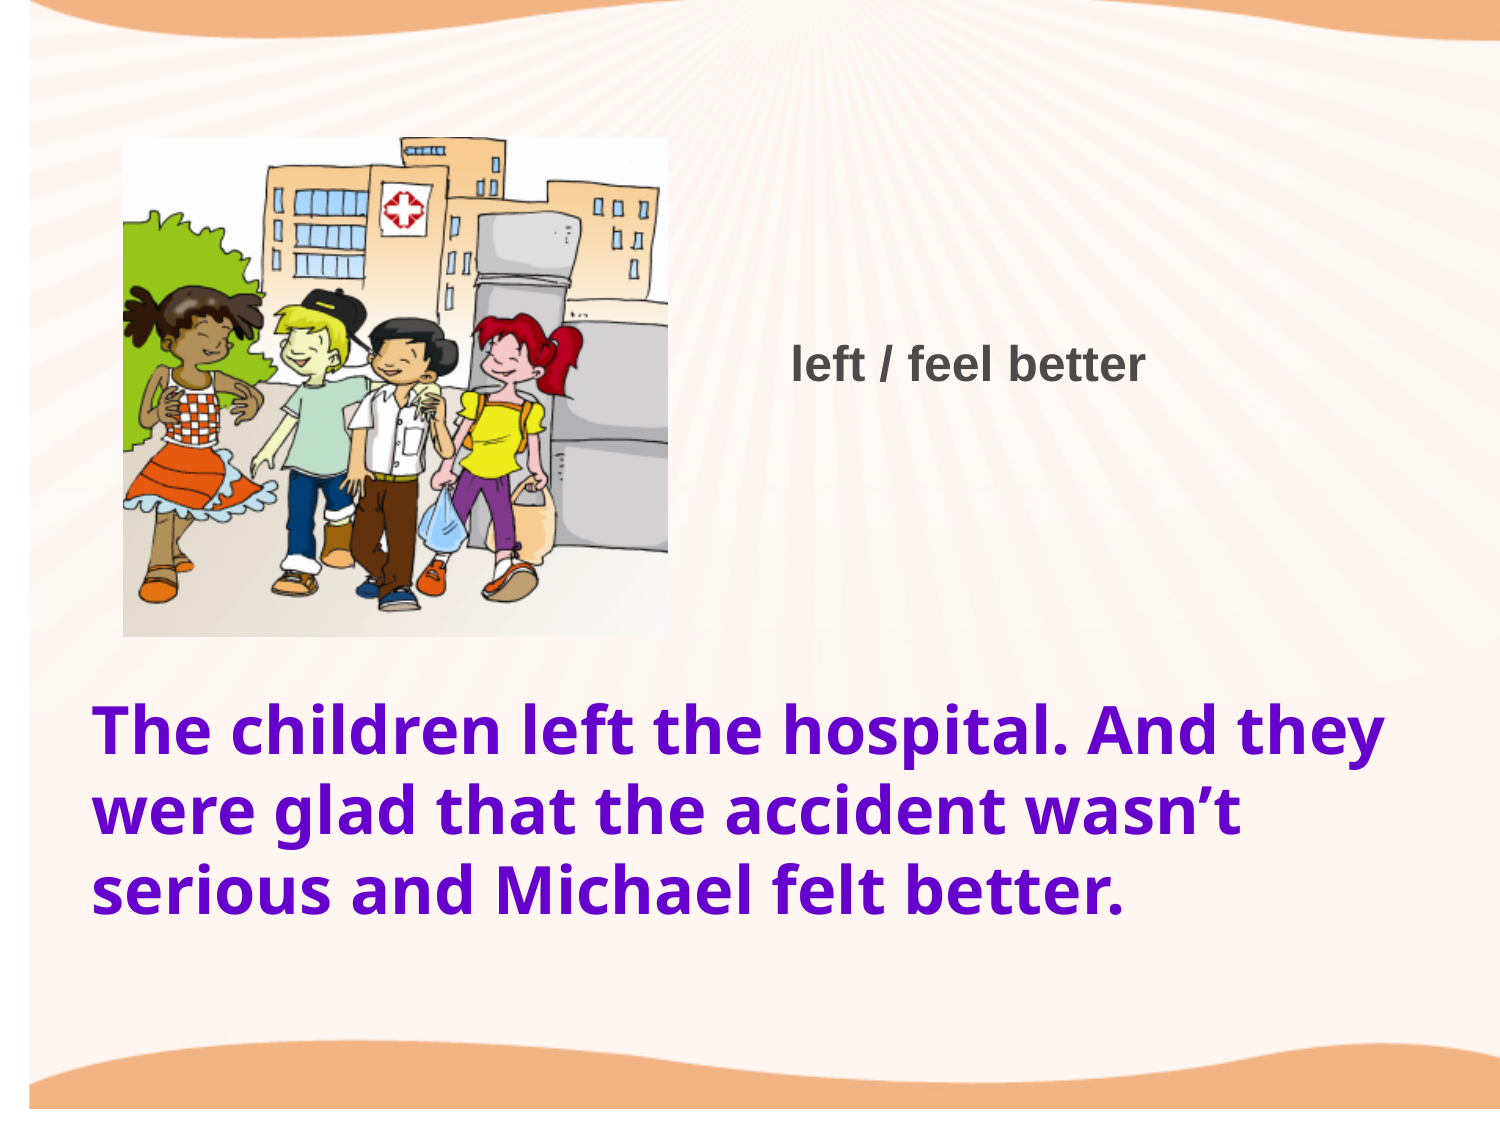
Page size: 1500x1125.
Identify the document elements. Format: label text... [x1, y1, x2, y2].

text_box The children left the hospital. And they were glad that the accident wasn’t serious and Michael felt better. [76, 680, 1436, 936]
picture [29, 0, 1500, 1109]
text_box left / feel better [761, 290, 1353, 406]
